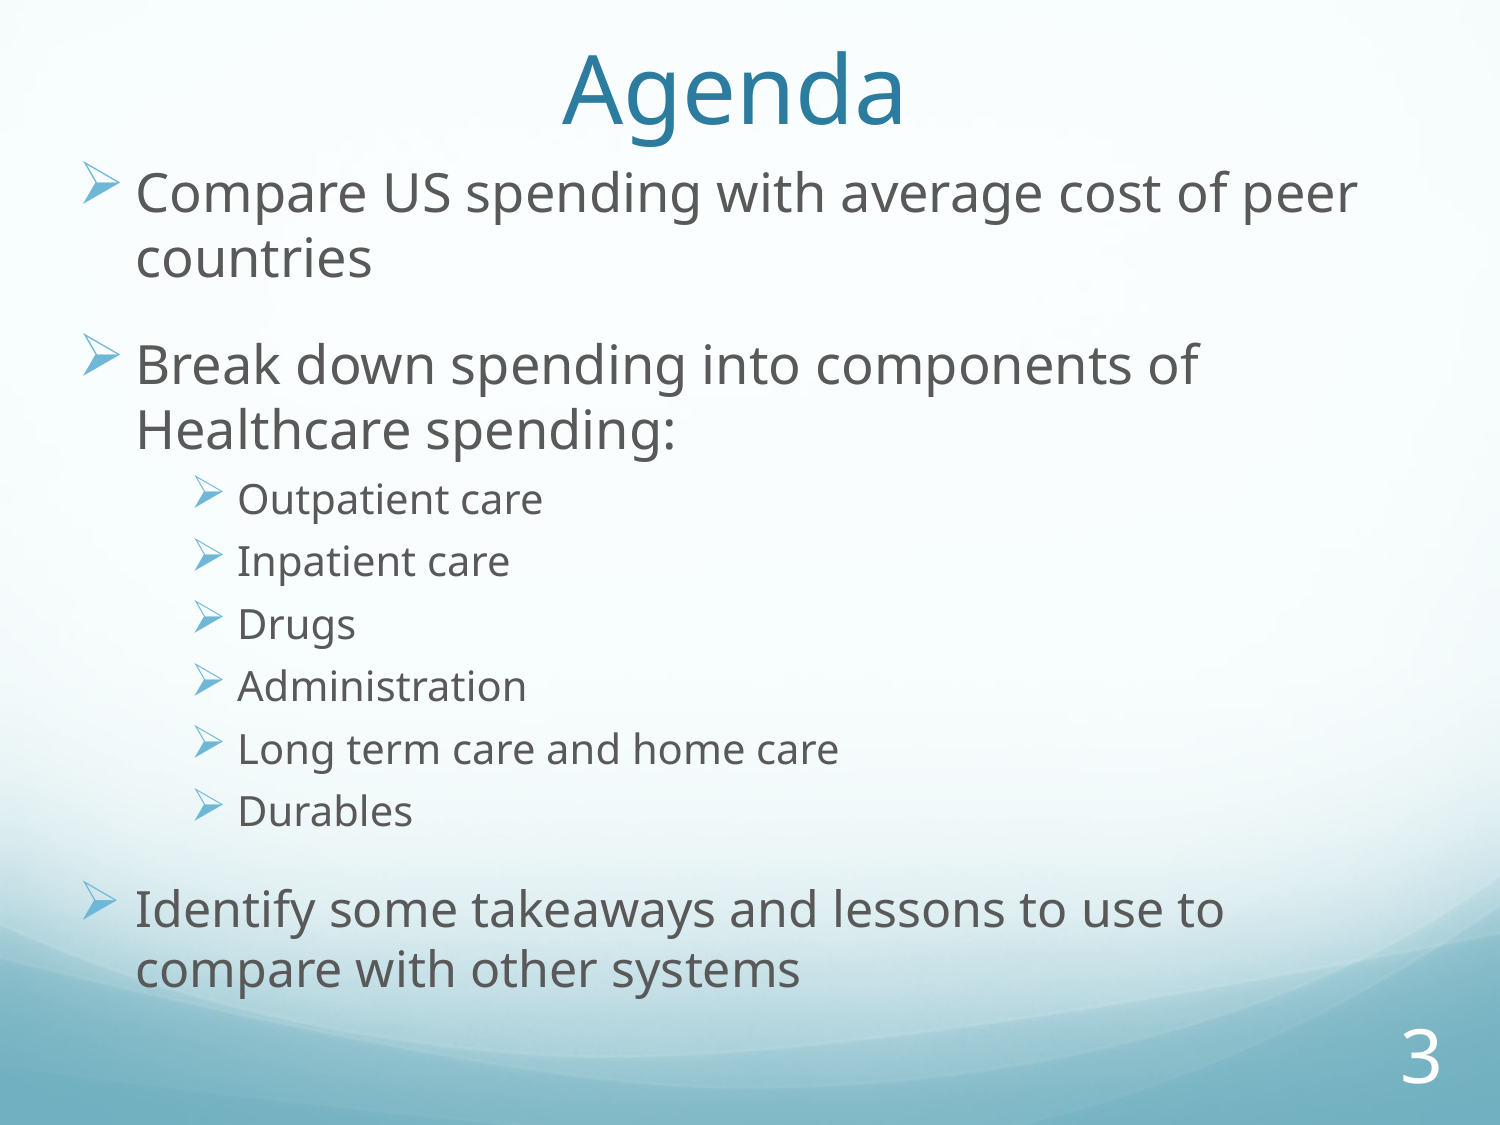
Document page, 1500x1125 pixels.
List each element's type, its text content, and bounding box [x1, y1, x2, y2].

title Agenda [63, 28, 1383, 151]
list Compare US spending with average cost of peer countries Break down spending into components of Healthcare spending: Outpatient care Inpatient care Drugs Administration Long term care and home care Durables Identify some takeaways and lessons to use to compare with other systems [63, 151, 1383, 669]
slide_number 3 [1295, 1029, 1459, 1090]
